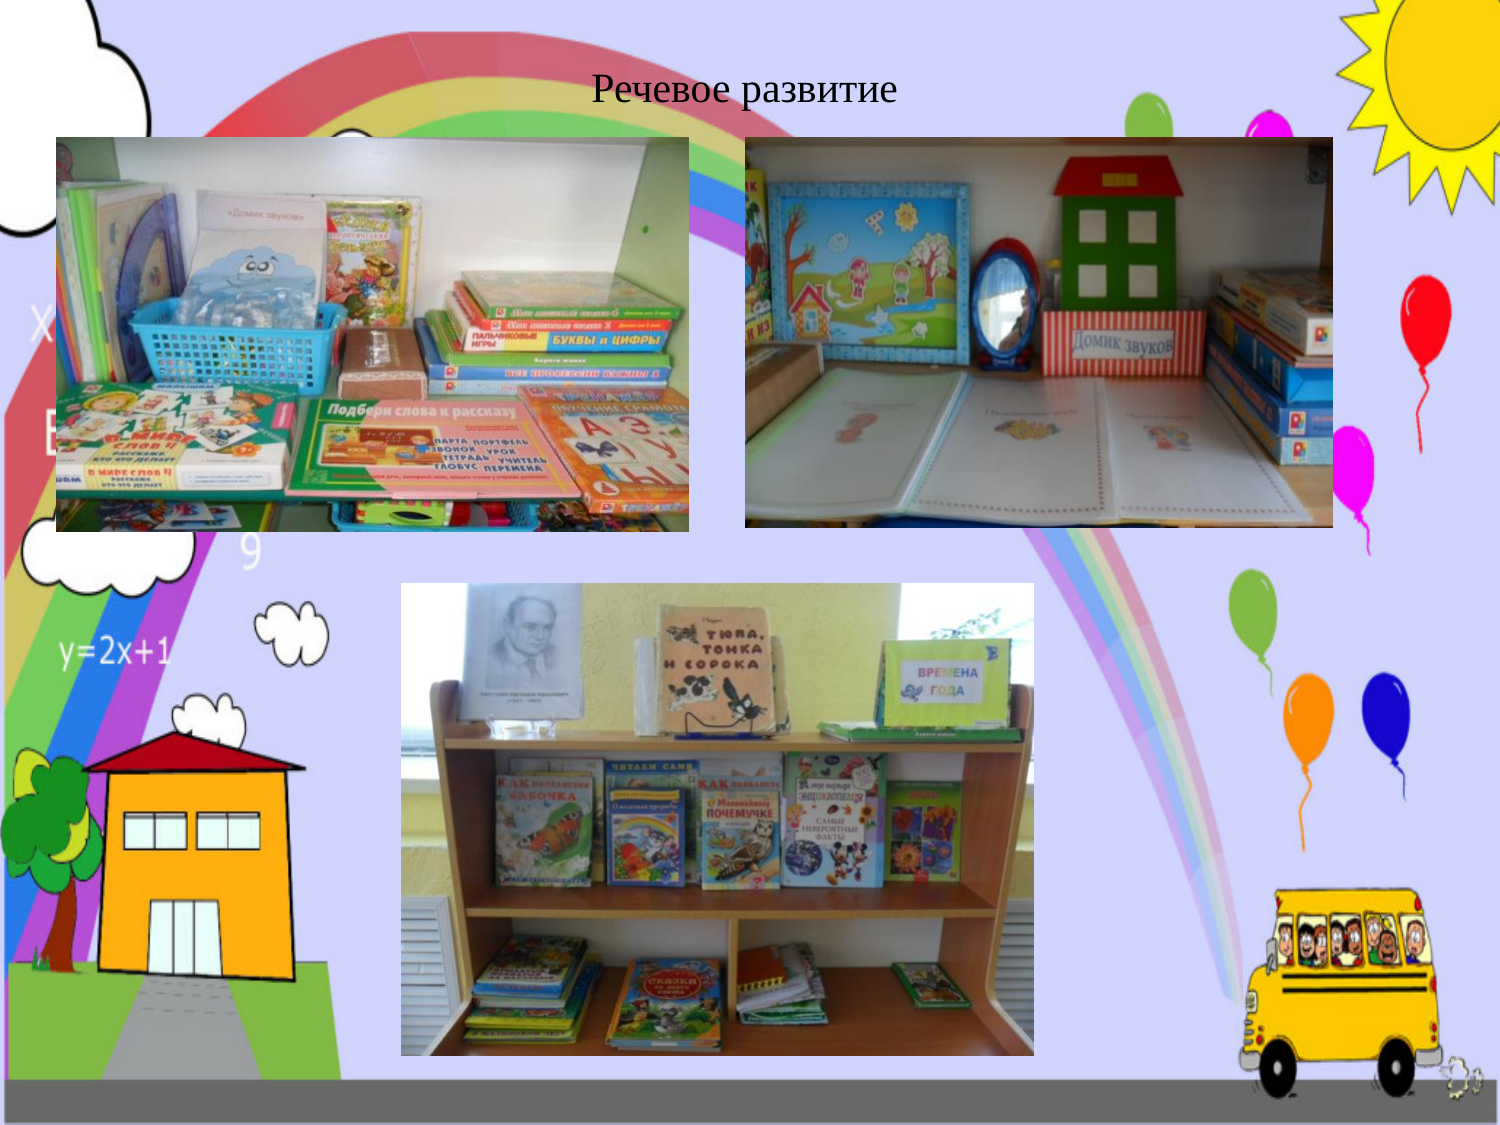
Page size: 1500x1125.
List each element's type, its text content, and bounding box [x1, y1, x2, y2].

picture [0, 0, 1500, 1125]
text_box Речевое развитие [443, 53, 1046, 119]
